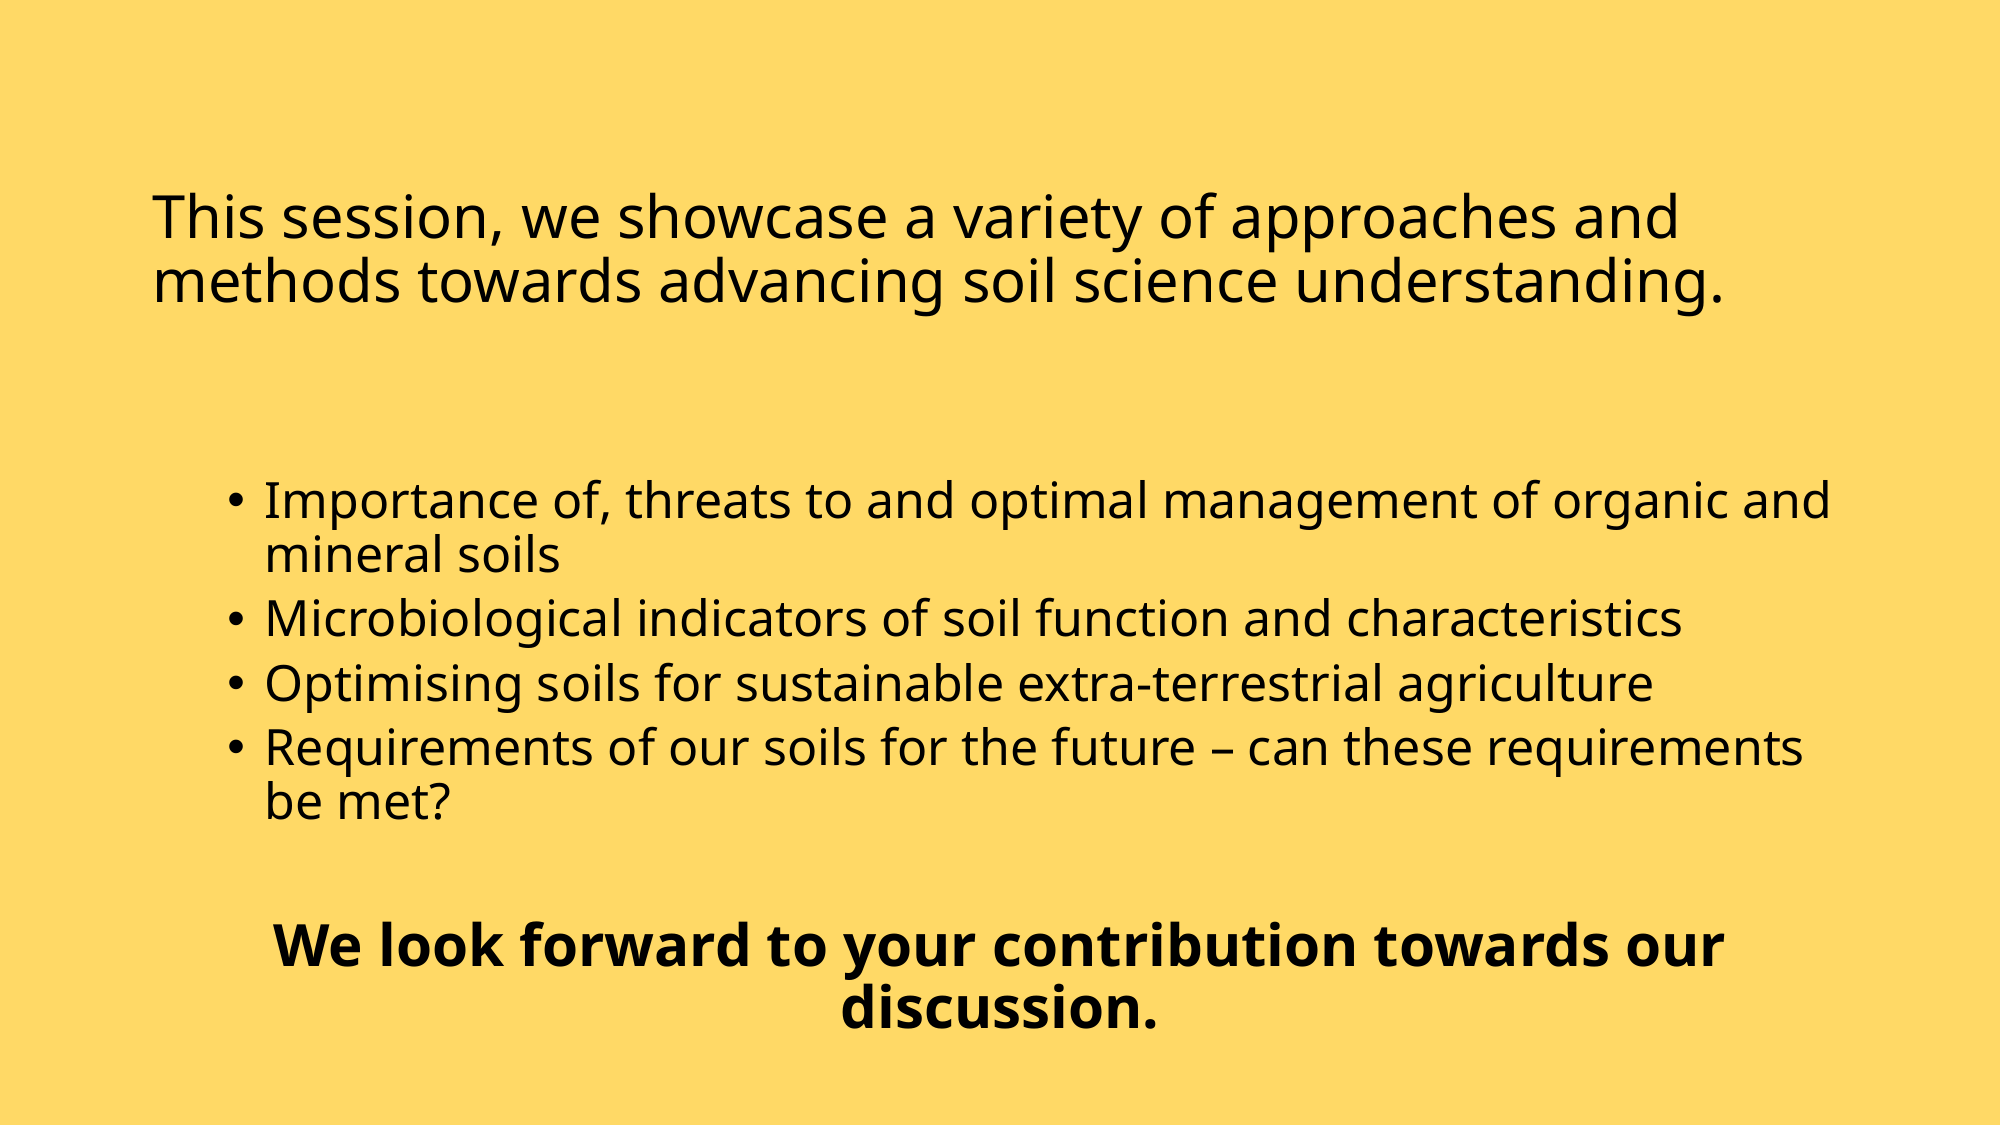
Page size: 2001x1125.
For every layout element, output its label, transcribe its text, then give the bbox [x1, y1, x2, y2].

list Importance of, threats to and optimal management of organic and mineral soils Microbiological indicators of soil function and characteristics Optimising soils for sustainable extra-terrestrial agriculture Requirements of our soils for the future – can these requirements be met? We look forward to your contribution towards our discussion. [137, 467, 1863, 933]
title This session, we showcase a variety of approaches and methods towards advancing soil science understanding. [137, 178, 1863, 396]
